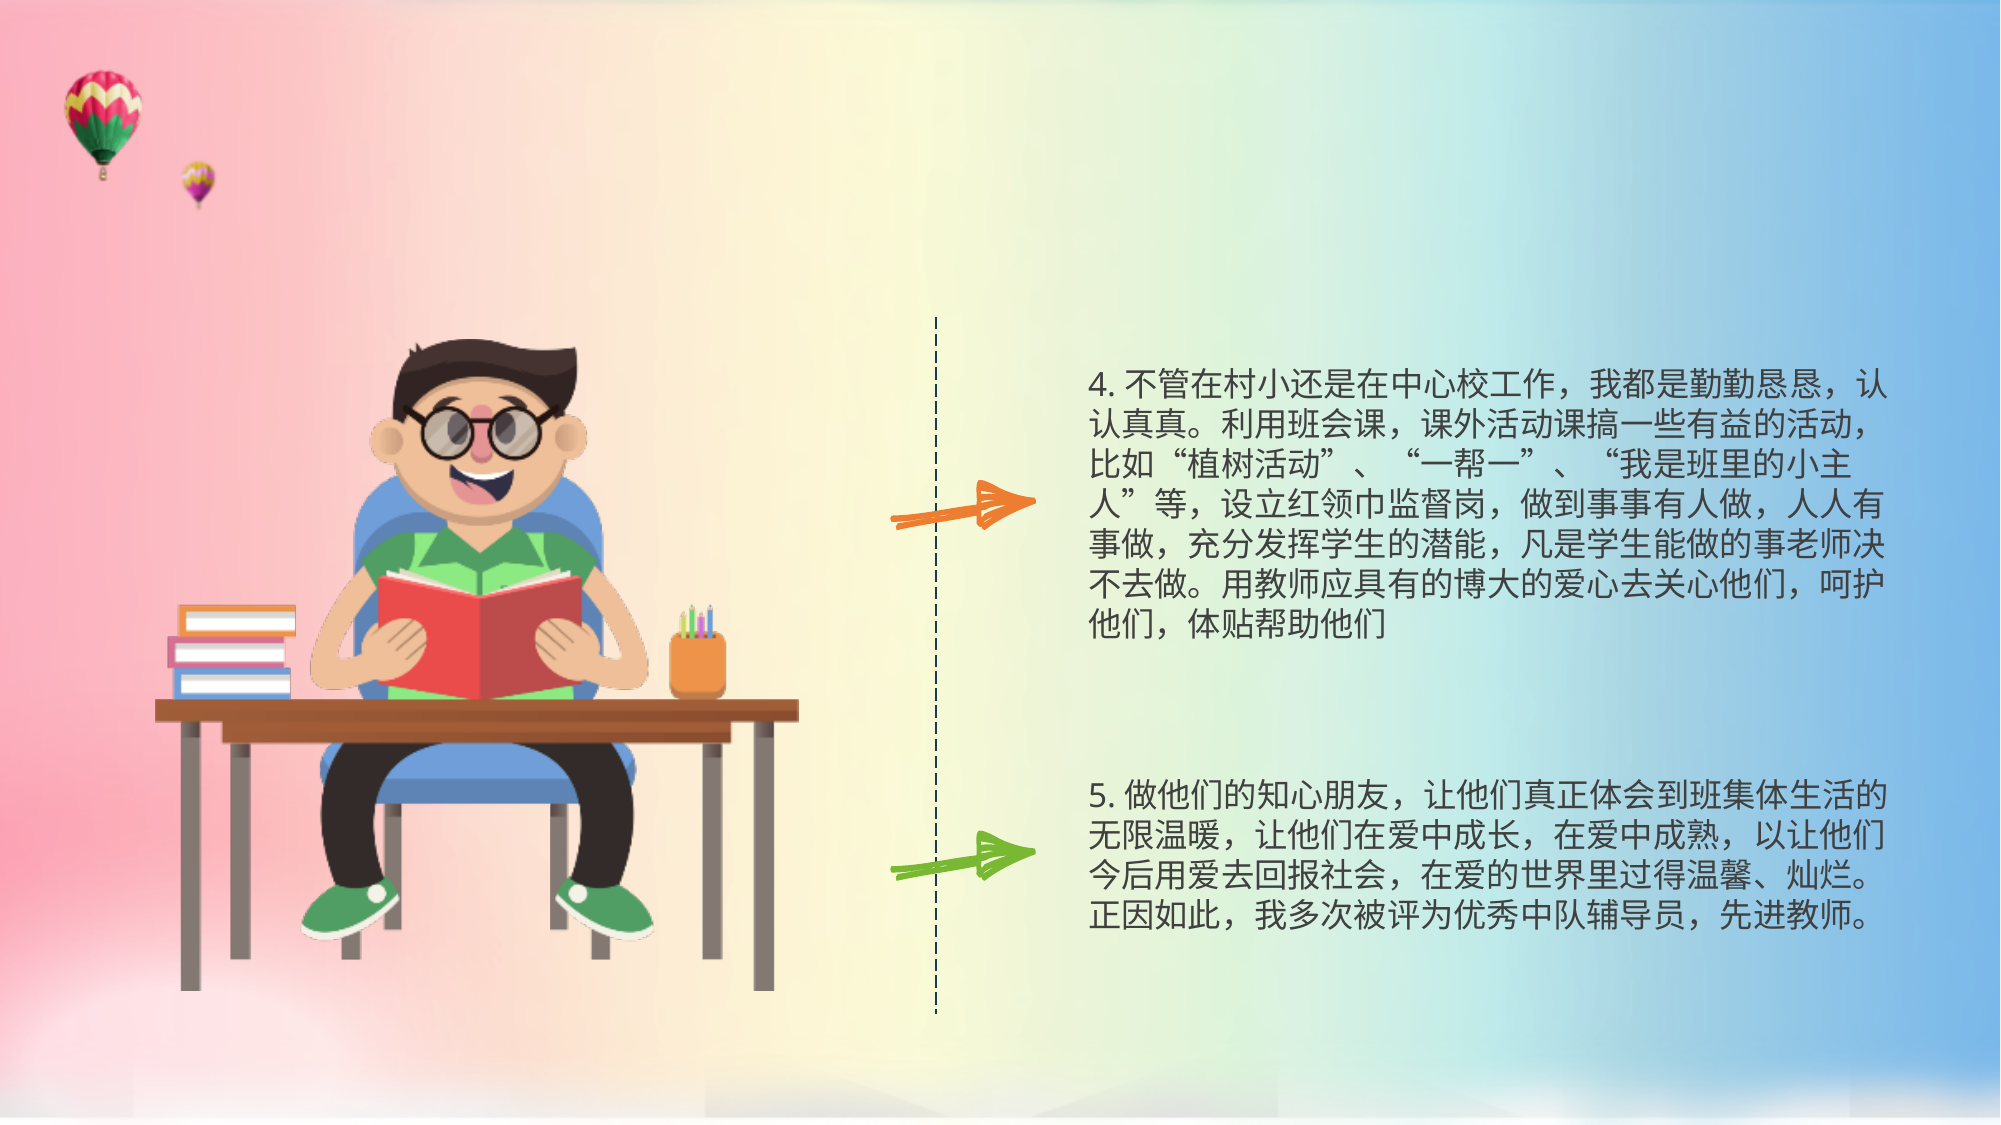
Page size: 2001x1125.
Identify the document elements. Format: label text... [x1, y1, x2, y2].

text_box 5.做他们的知心朋友，让他们真正体会到班集体生活的无限温暖，让他们在爱中成长，在爱中成熟，以让他们今后用爱去回报社会，在爱的世界里过得温馨、灿烂。正因如此，我多次被评为优秀中队辅导员，先进教师。 [1073, 766, 1907, 942]
text_box 4.不管在村小还是在中心校工作，我都是勤勤恳恳，认认真真。利用班会课，课外活动课搞一些有益的活动， 比如“植树活动”、“一帮一”、“我是班里的小主人”等，设立红领巾监督岗，做到事事有人做，人人有事做，充分发挥学生的潜能，凡是学生能做的事老师决不去做。用教师应具有的博大的爱心去关心他们，呵护他们，体贴帮助他们 [1073, 355, 1907, 650]
text_box [890, 511, 935, 531]
picture [0, 0, 2001, 1125]
text_box [936, 479, 1036, 531]
text_box [936, 830, 1036, 881]
text_box [890, 861, 935, 881]
